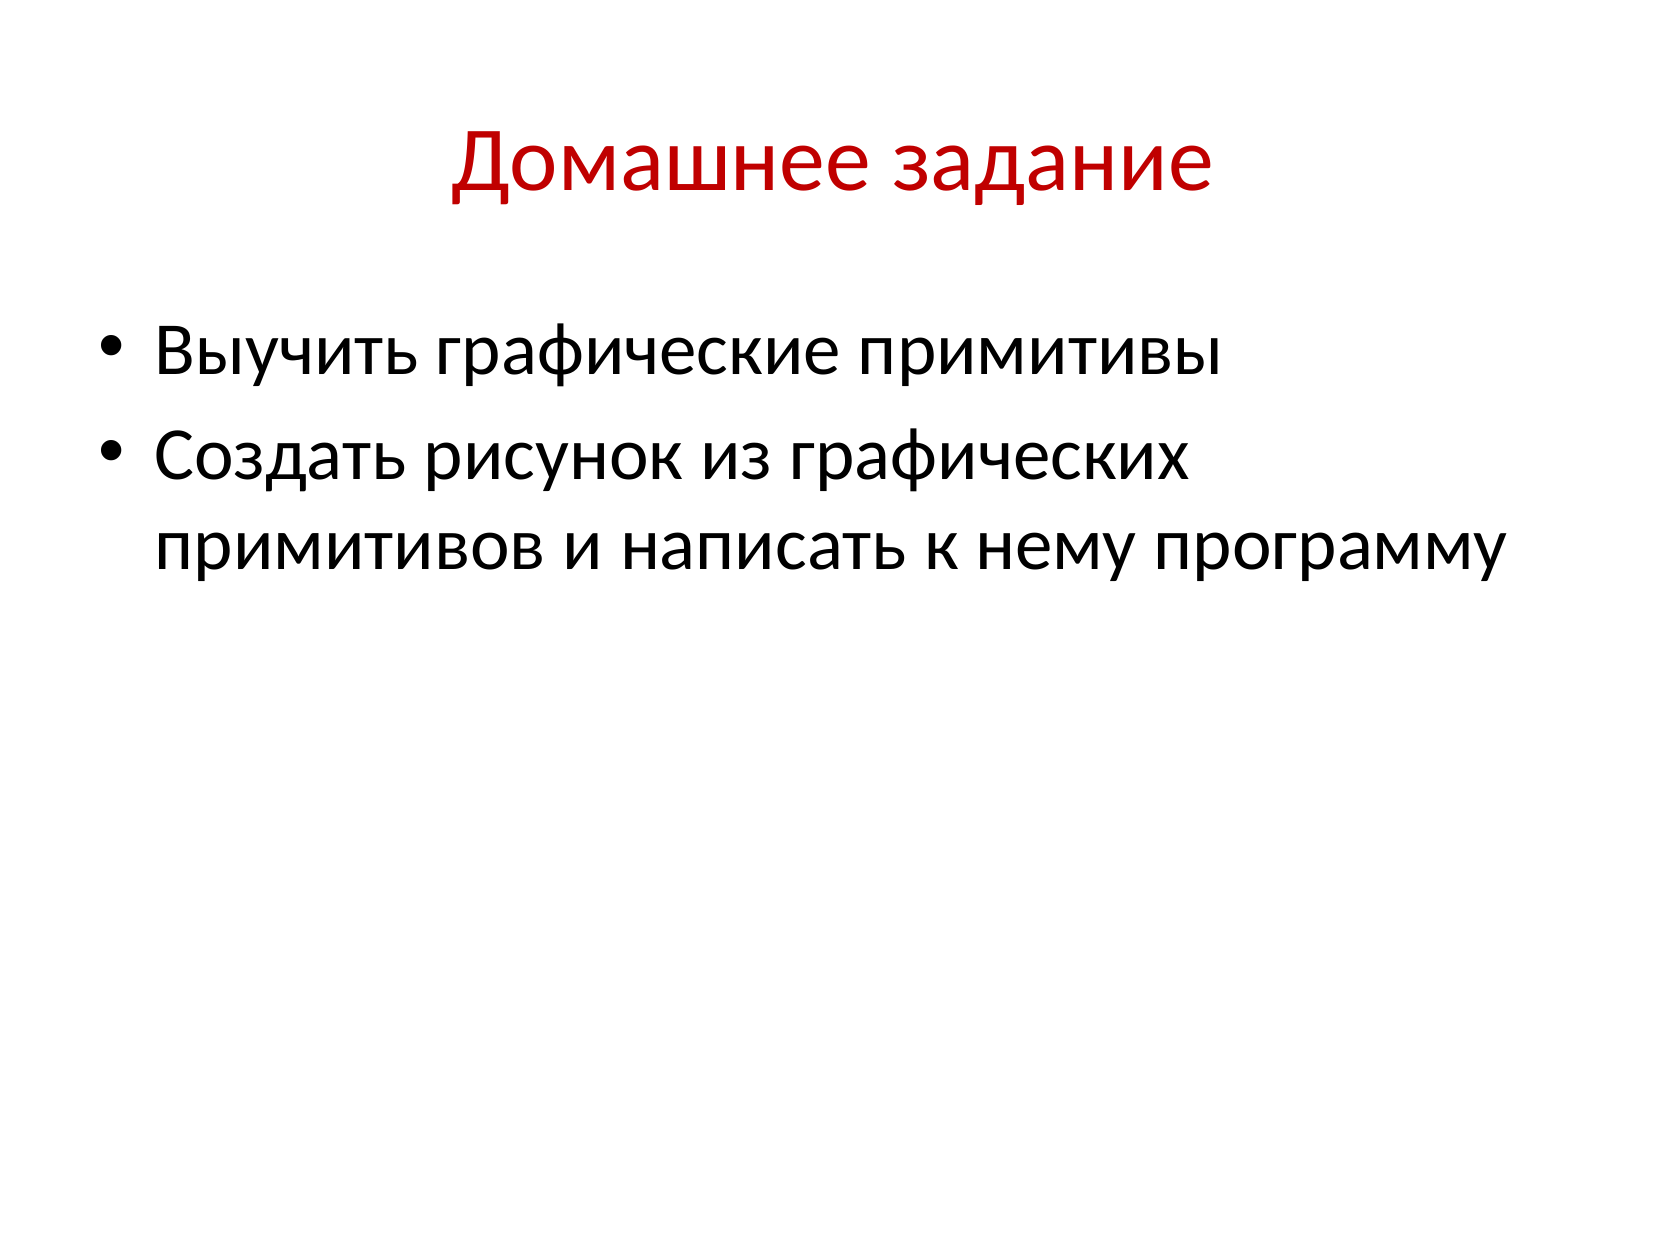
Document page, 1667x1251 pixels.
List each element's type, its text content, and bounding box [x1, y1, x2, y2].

list Выучить графические примитивы Создать рисунок из графических примитивов и написать к нему программу [83, 291, 1584, 1117]
title Домашнее задание [83, 50, 1584, 259]
